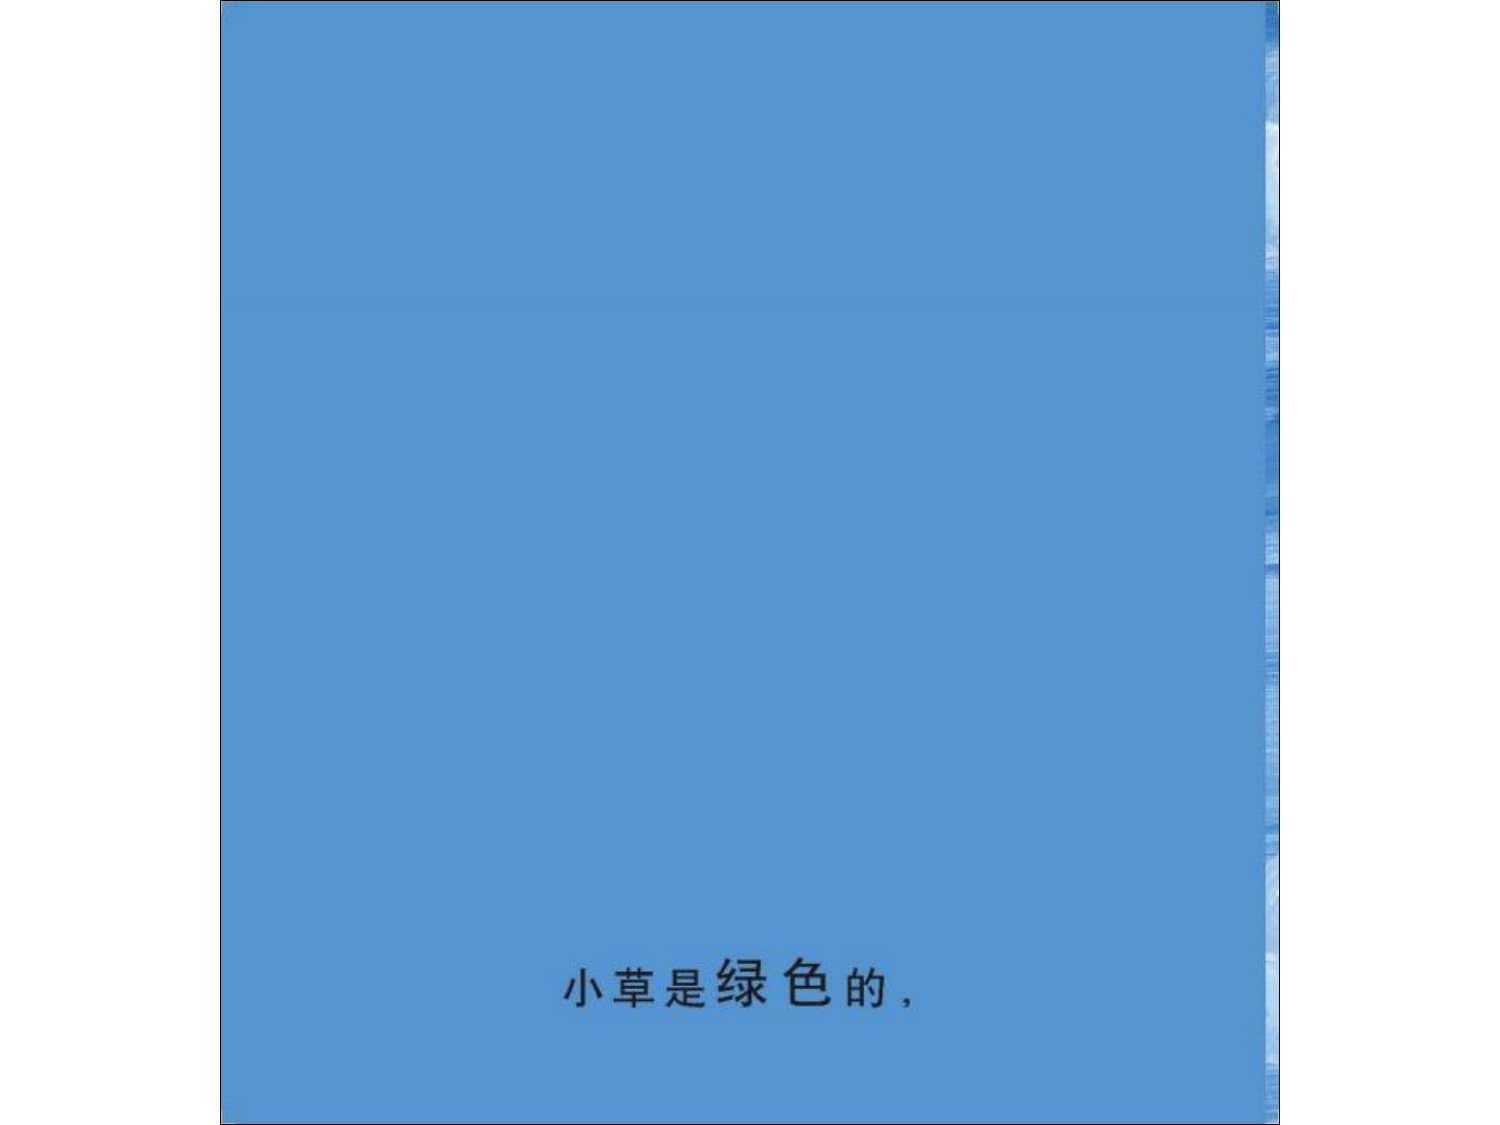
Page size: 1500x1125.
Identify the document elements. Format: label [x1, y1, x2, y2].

text_box [220, 0, 1280, 1125]
